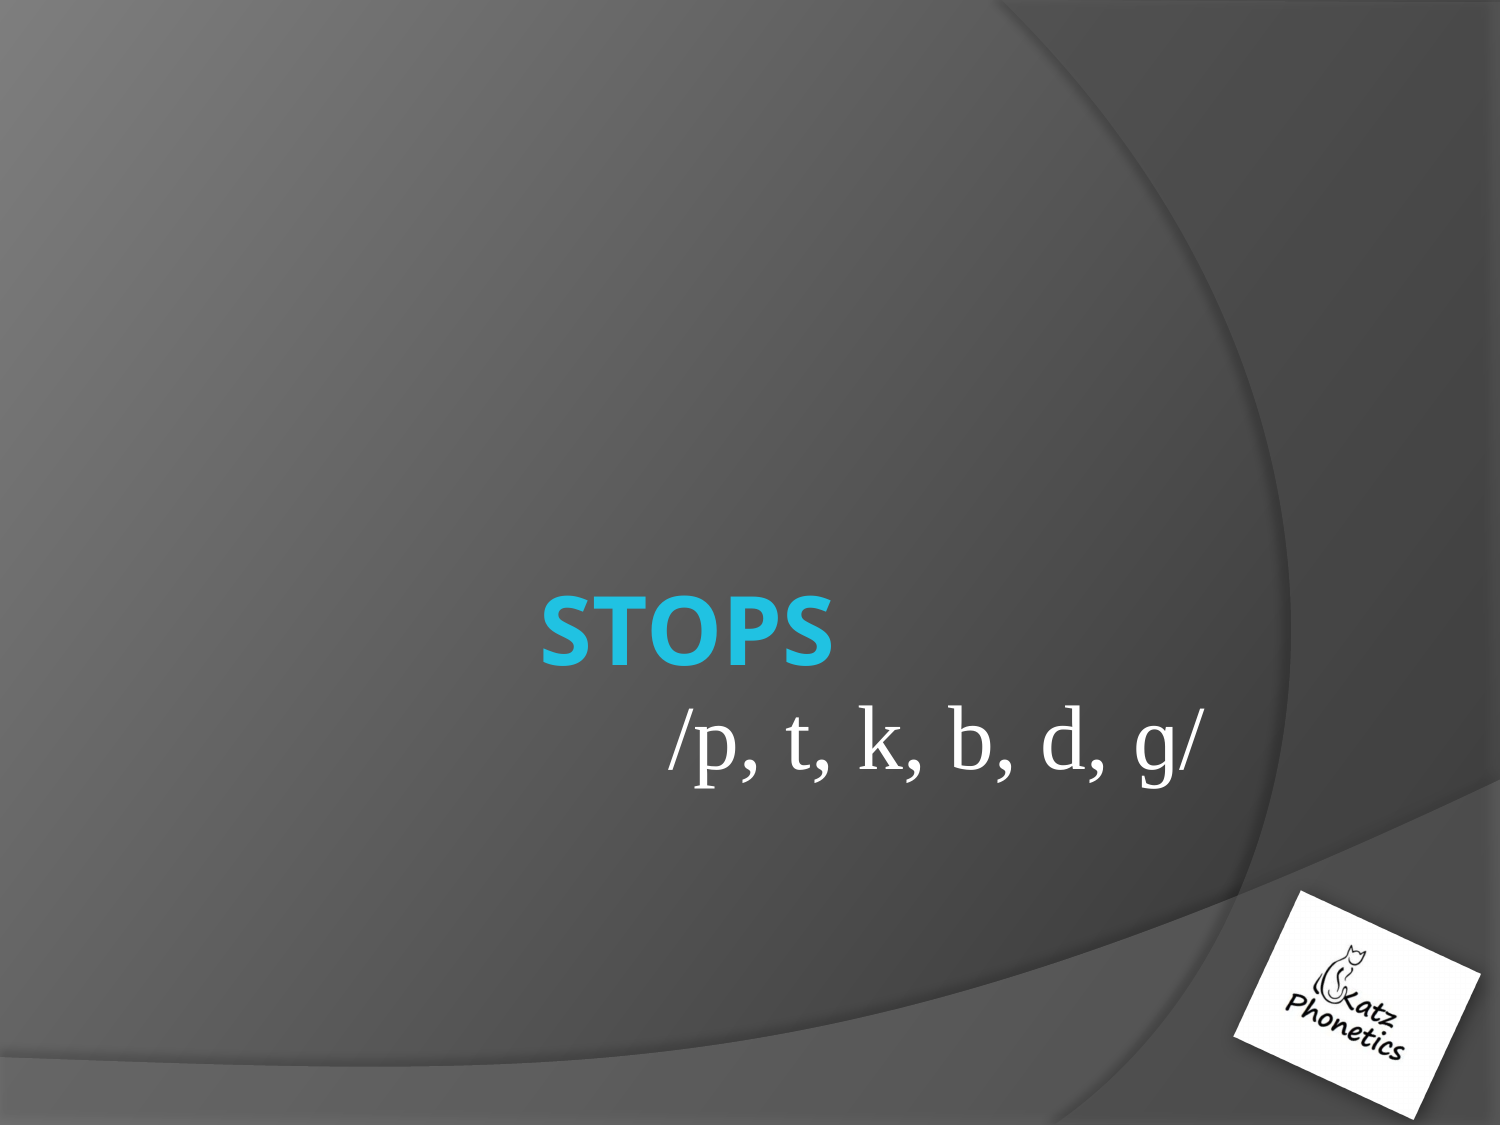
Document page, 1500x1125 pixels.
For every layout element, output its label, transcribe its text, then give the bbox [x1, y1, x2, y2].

picture [1234, 891, 1480, 1119]
title Stops [150, 562, 1225, 863]
subtitle /p, t, k, b, d, ɡ/ [137, 487, 1213, 788]
